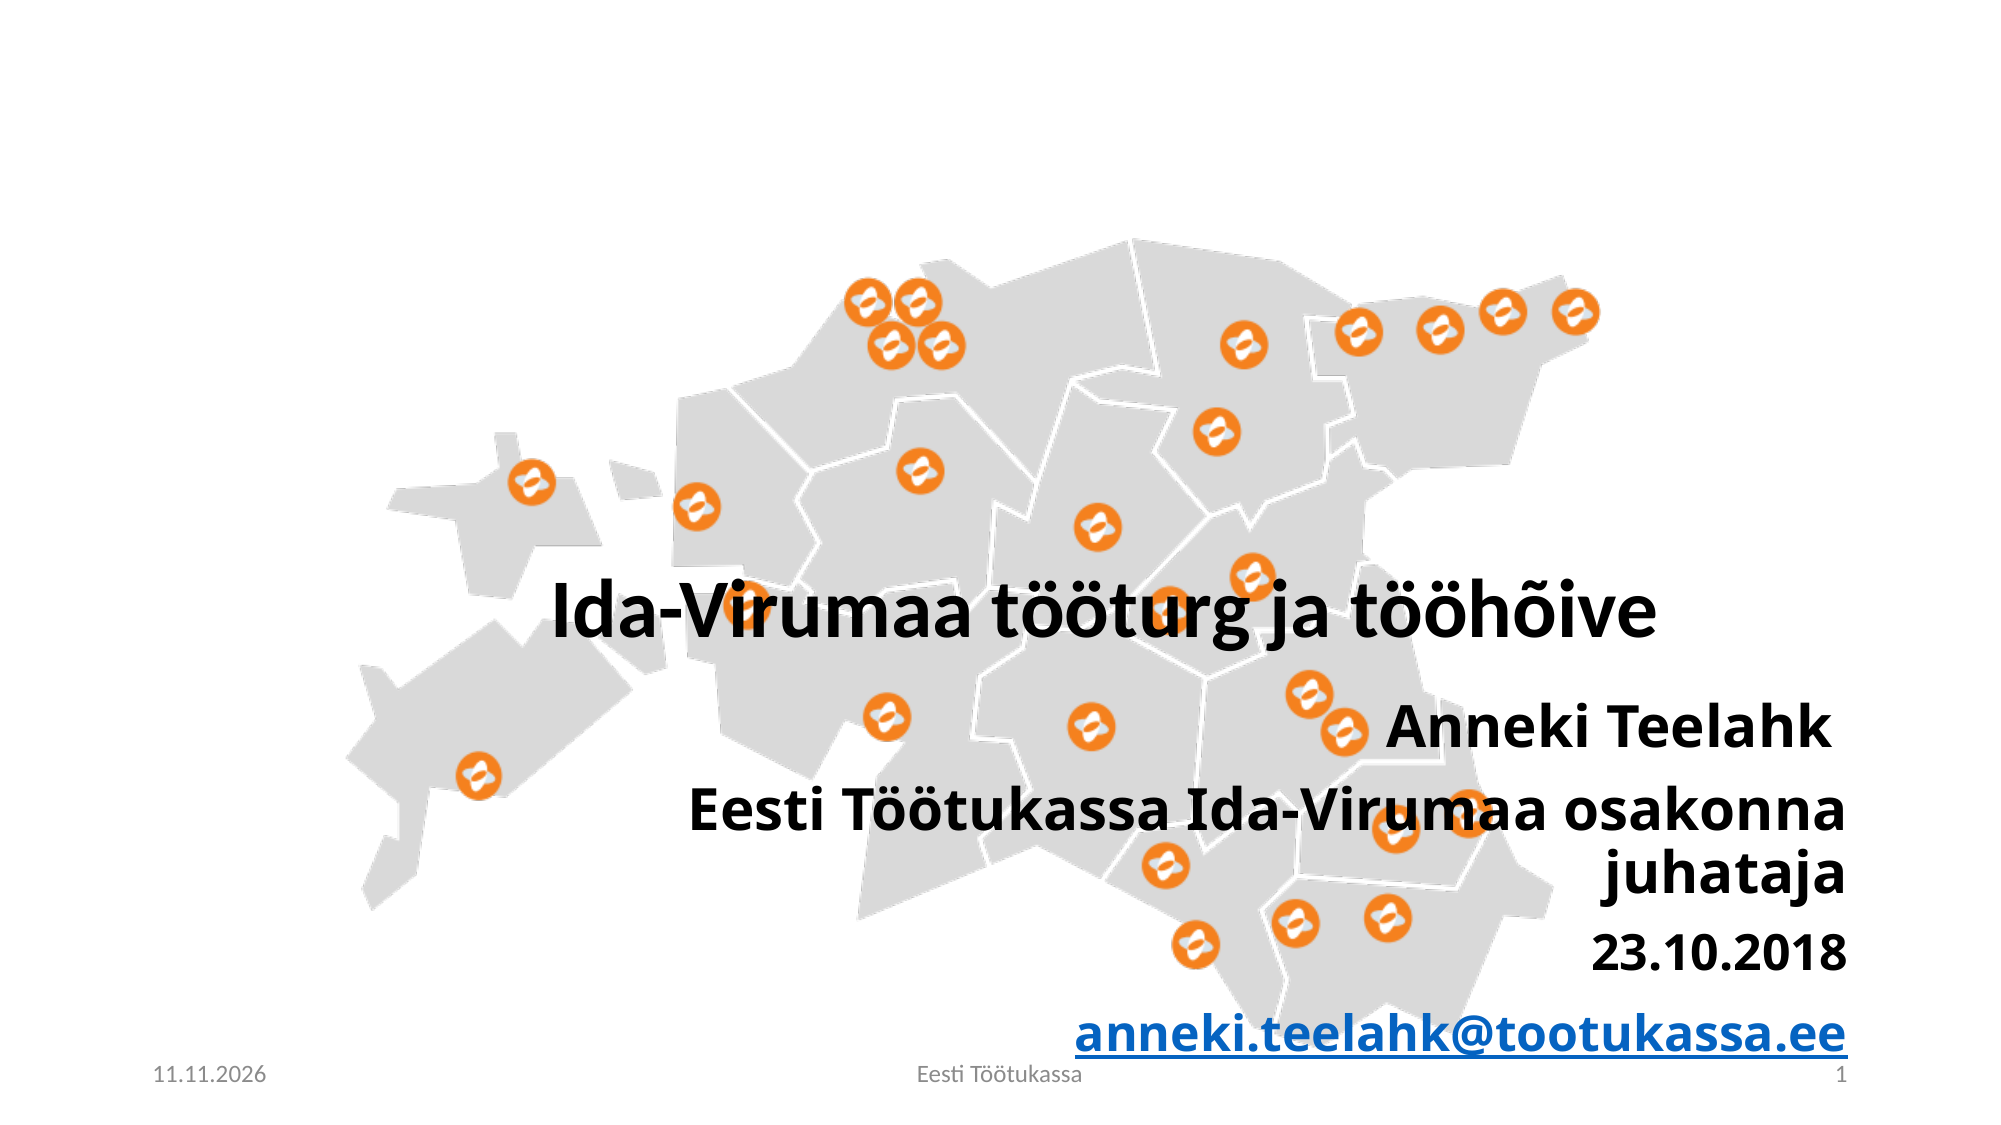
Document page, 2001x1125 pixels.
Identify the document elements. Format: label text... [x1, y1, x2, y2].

footer Eesti Töötukassa [662, 1073, 1338, 1103]
text_box Anneki Teelahk Eesti Töötukassa Ida-Virumaa osakonna juhataja 23.10.2018 anneki.teelahk@tootukassa.ee [1750, 689, 1863, 1064]
slide_number 1 [1412, 1064, 1863, 1103]
picture [243, 185, 1750, 1073]
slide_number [137, 1042, 588, 1103]
